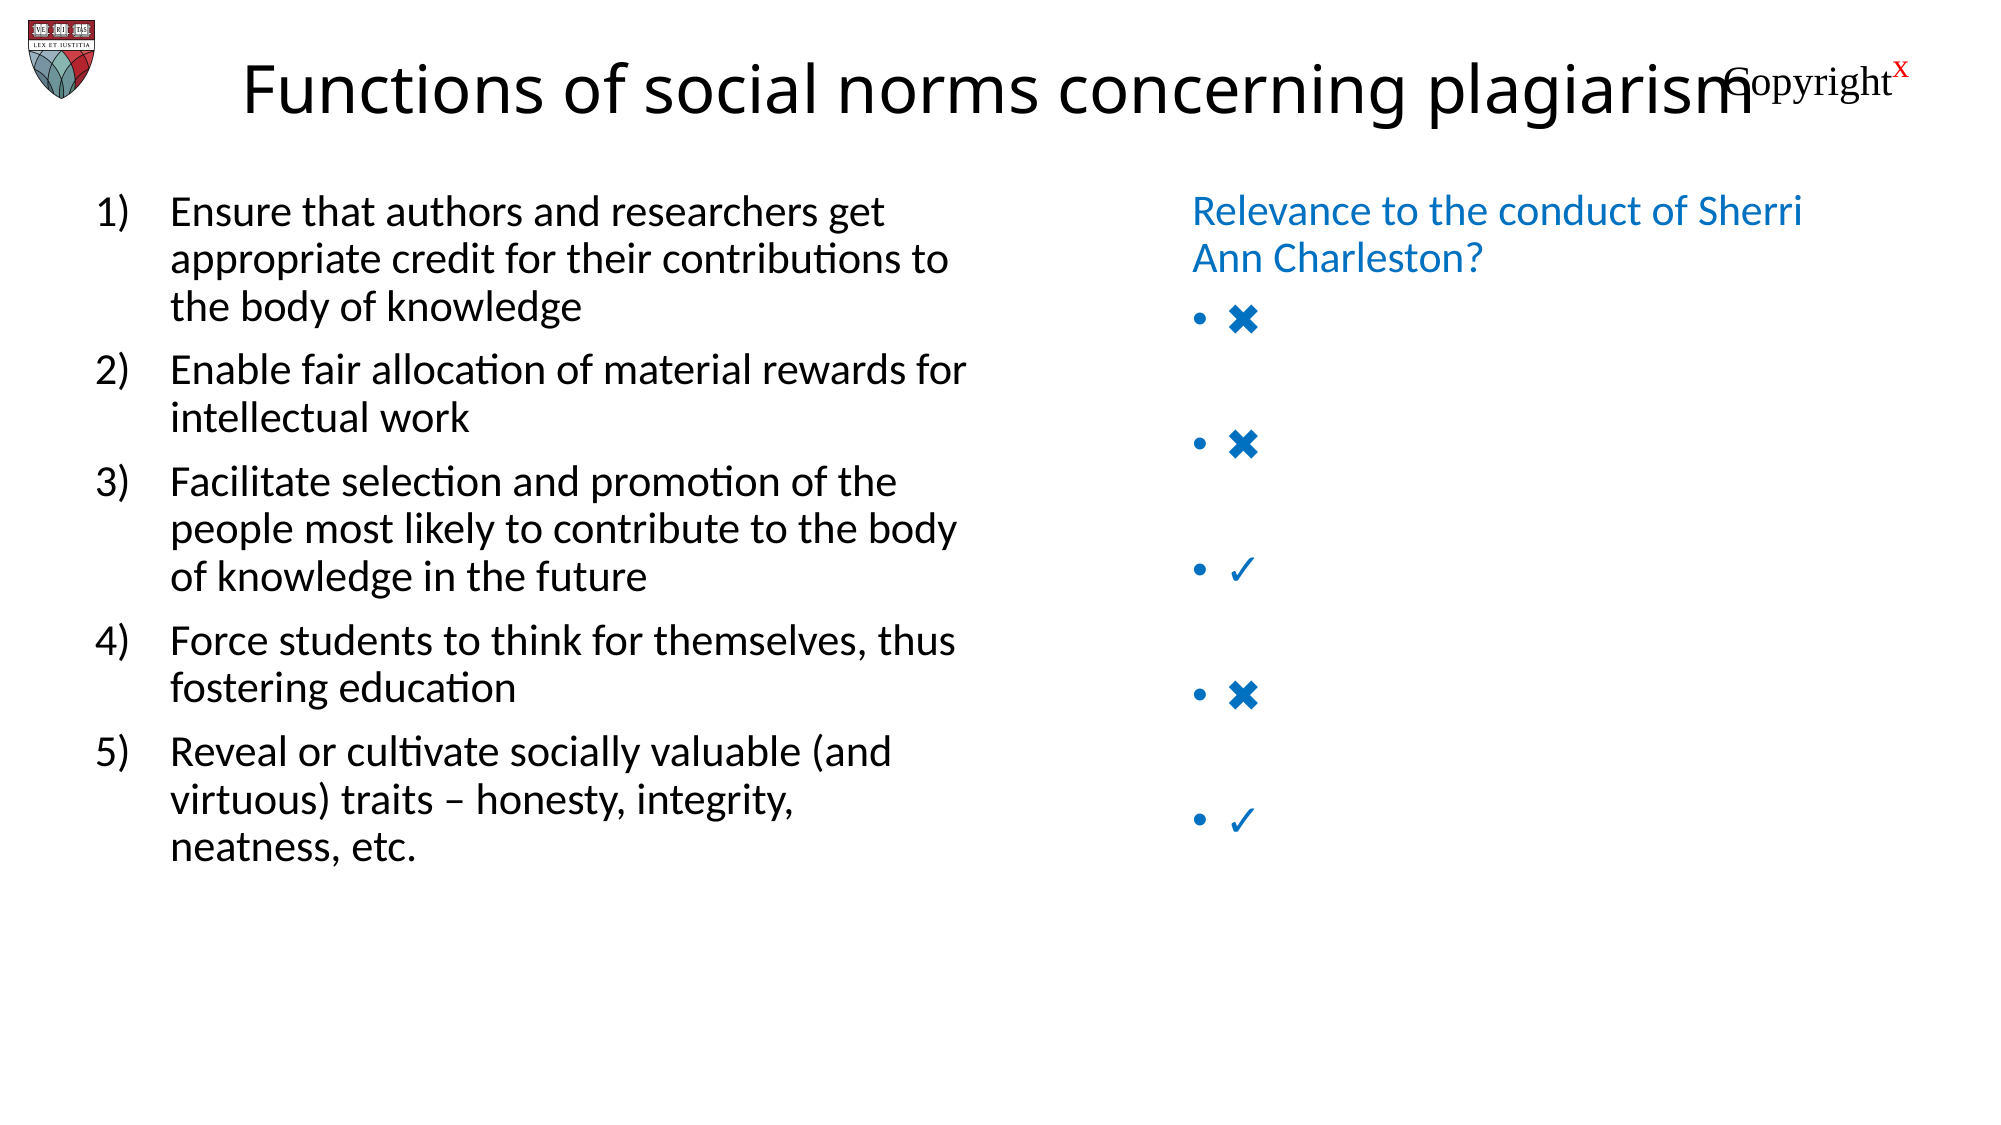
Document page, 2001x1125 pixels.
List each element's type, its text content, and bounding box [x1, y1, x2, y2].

picture [28, 20, 95, 99]
list Ensure that authors and researchers get appropriate credit for their contributions to the body of knowledge Enable fair allocation of material rewards for intellectual work Facilitate selection and promotion of the people most likely to contribute to the body of knowledge in the future Force students to think for themselves, thus fostering education Reveal or cultivate socially valuable (and virtuous) traits – honesty, integrity, neatness, etc. [79, 180, 988, 881]
title Functions of social norms concerning plagiarism [137, 16, 1863, 168]
list Relevance to the conduct of Sherri Ann Charleston? ✖︎ ✖︎ ✓ ✖︎ ✓ [1177, 180, 1863, 861]
